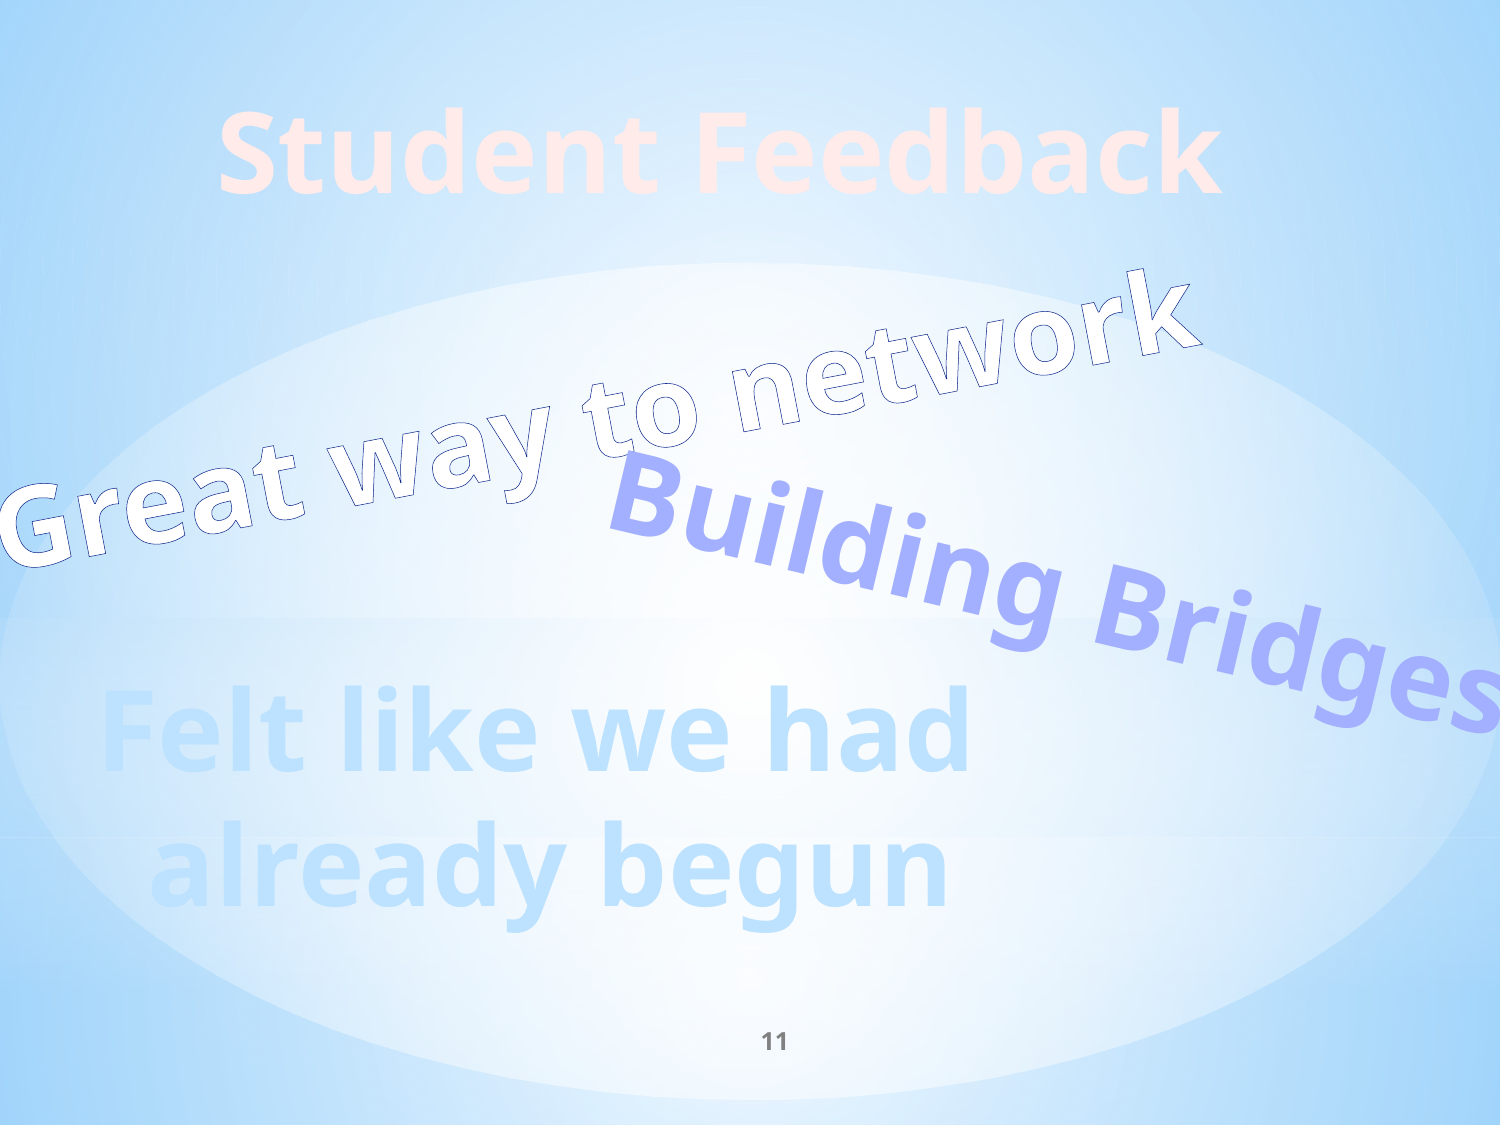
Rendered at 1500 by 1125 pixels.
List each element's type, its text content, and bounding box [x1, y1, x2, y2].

slide_number 11 [624, 1012, 925, 1073]
text_box Student Feedback [201, 73, 1239, 224]
text_box Building Bridges [579, 406, 1500, 771]
text_box Great way to network [0, 221, 1223, 605]
text_box Felt like we had already begun [81, 651, 1021, 937]
